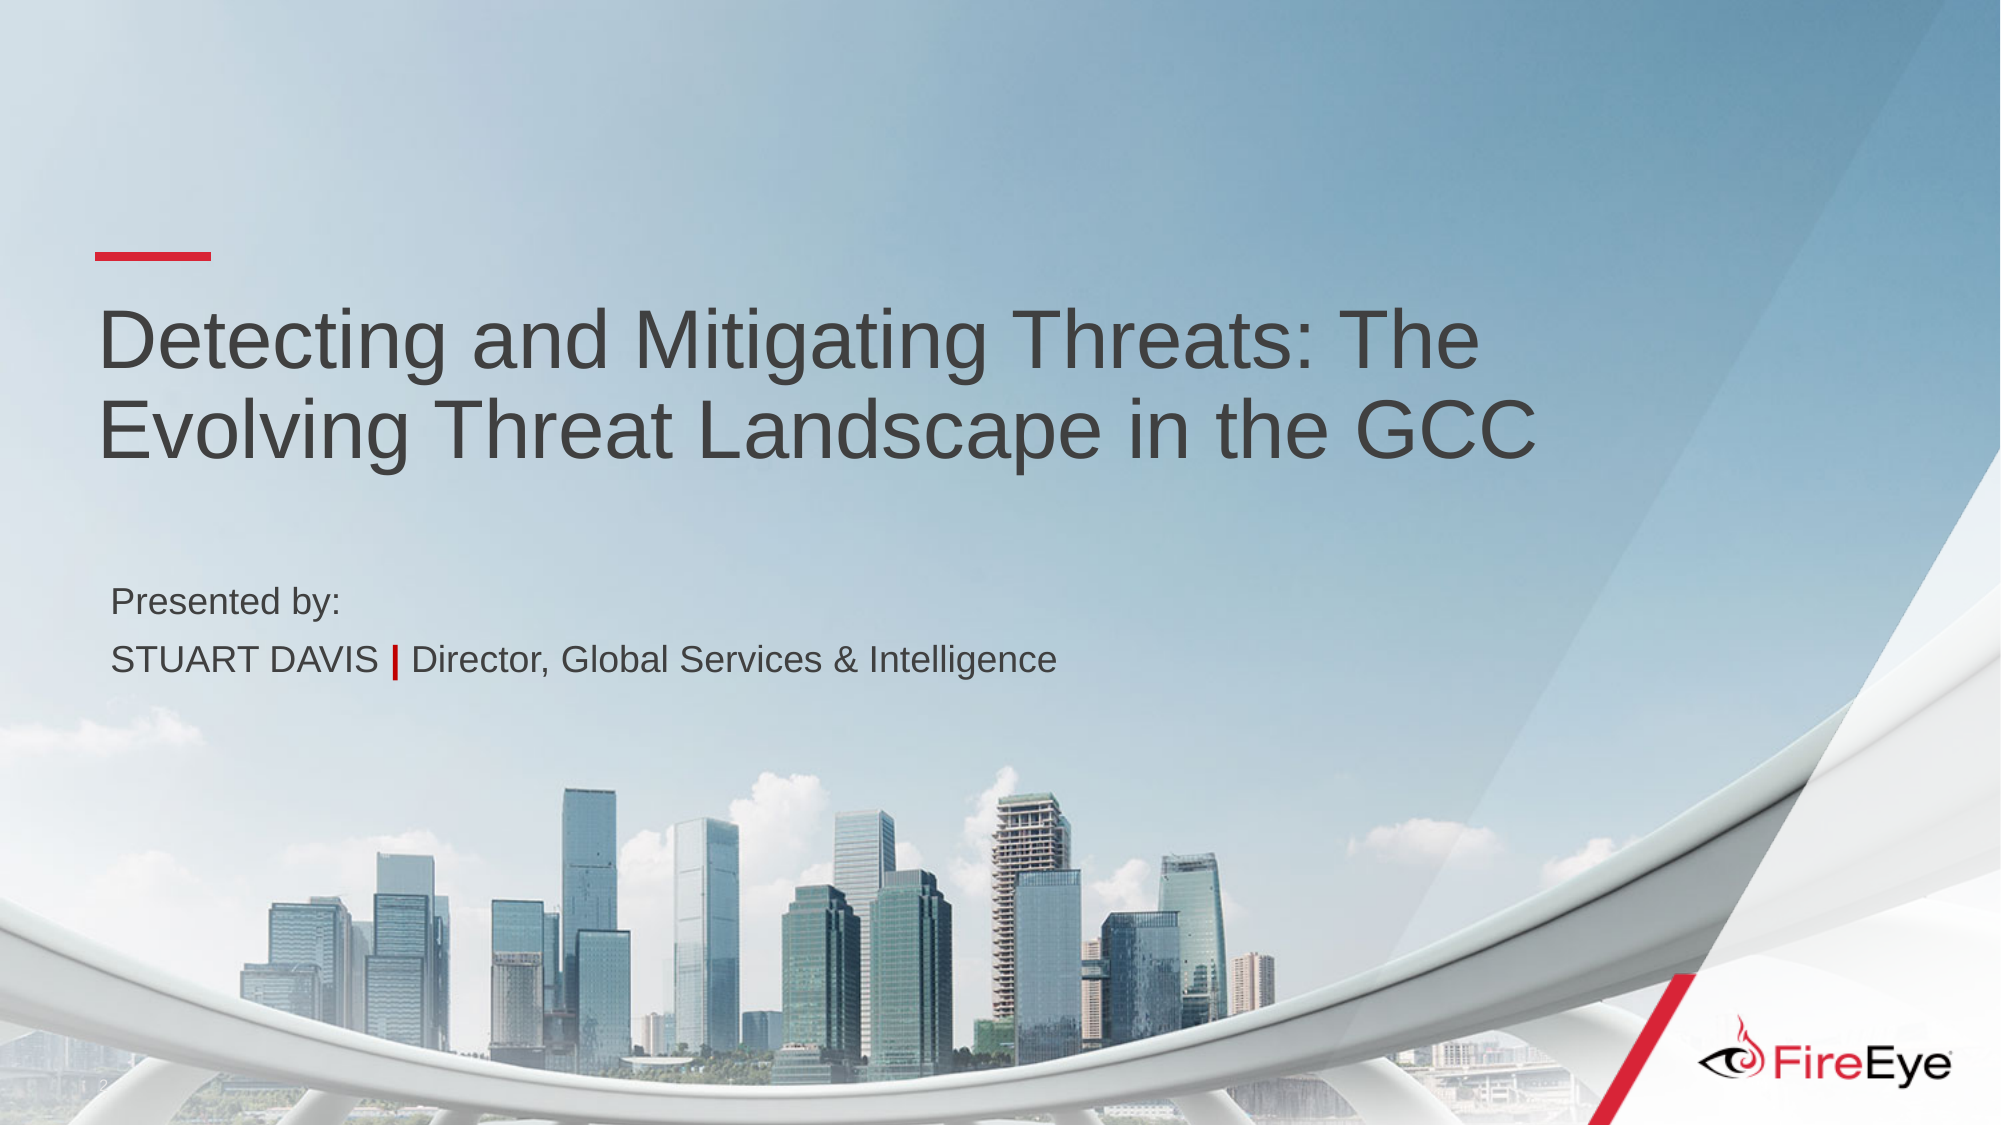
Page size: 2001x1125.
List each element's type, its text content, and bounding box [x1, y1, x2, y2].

text_box Presented by: STUART DAVIS | Director, Global Services & Intelligence [95, 569, 1414, 722]
picture [0, 0, 2001, 1125]
title Detecting and Mitigating Threats: The Evolving Threat Landscape in the GCC [82, 339, 1826, 484]
